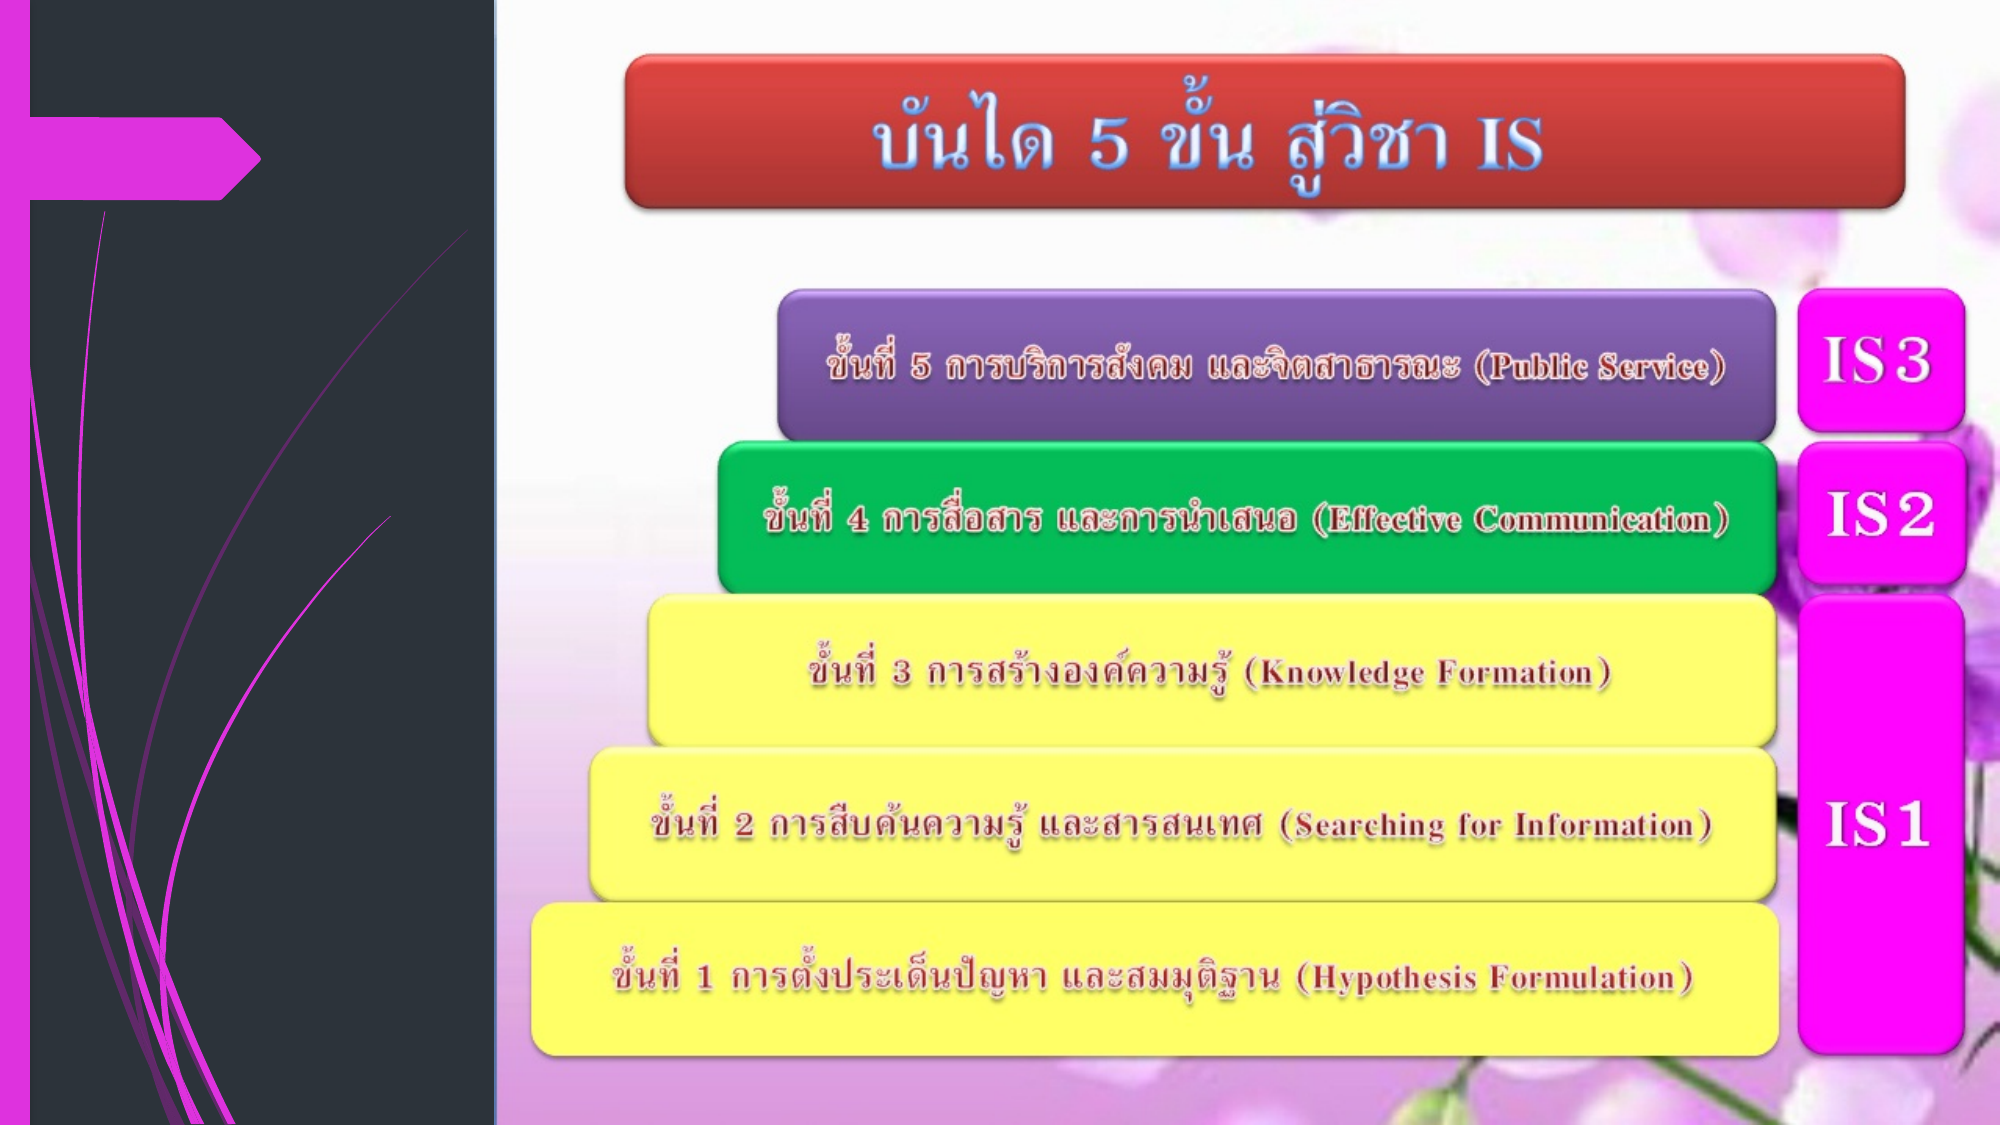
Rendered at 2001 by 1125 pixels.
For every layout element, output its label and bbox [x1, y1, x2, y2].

list [494, 0, 2000, 1125]
